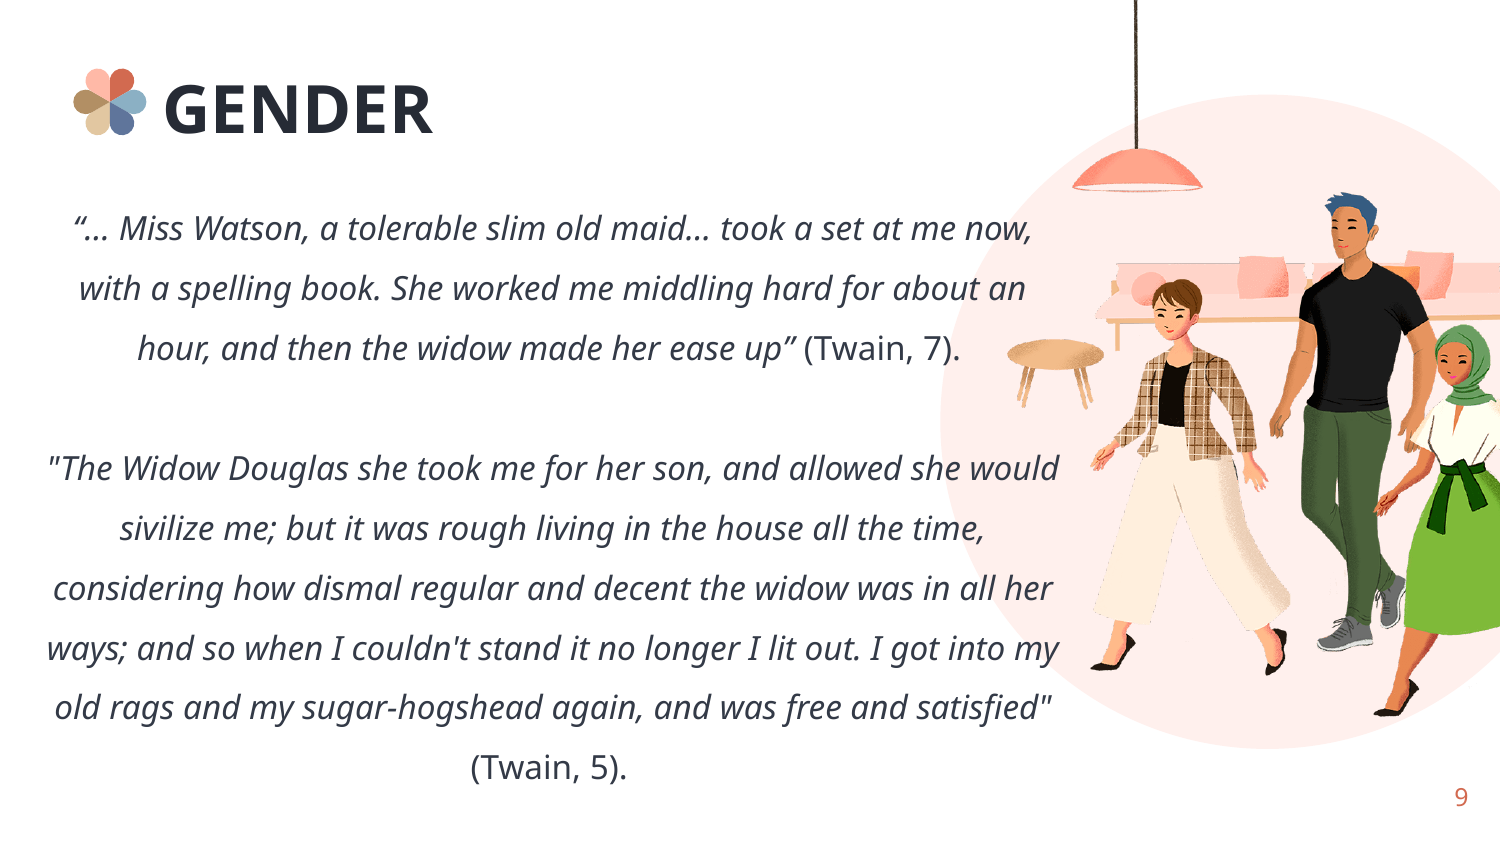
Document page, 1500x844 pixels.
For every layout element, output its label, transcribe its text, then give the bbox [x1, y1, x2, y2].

picture [1007, 0, 1500, 717]
text_box GENDER [162, 69, 937, 155]
title “… Miss Watson, a tolerable slim old maid… took a set at me now, with a spelling book. She worked me middling hard for about an hour, and then the widow made her ease up” (Twain, 7). "The Widow Douglas she took me for her son, and allowed she would sivilize me; but it was rough living in the house all the time, considering how dismal regular and decent the widow was in all her ways; and so when I couldn't stand it no longer I lit out. I got into my old rags and my sugar-hogshead again, and was free and satisfied" (Twain, 5). [42, 187, 1066, 778]
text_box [73, 66, 147, 138]
slide_number 9 [1378, 766, 1469, 832]
